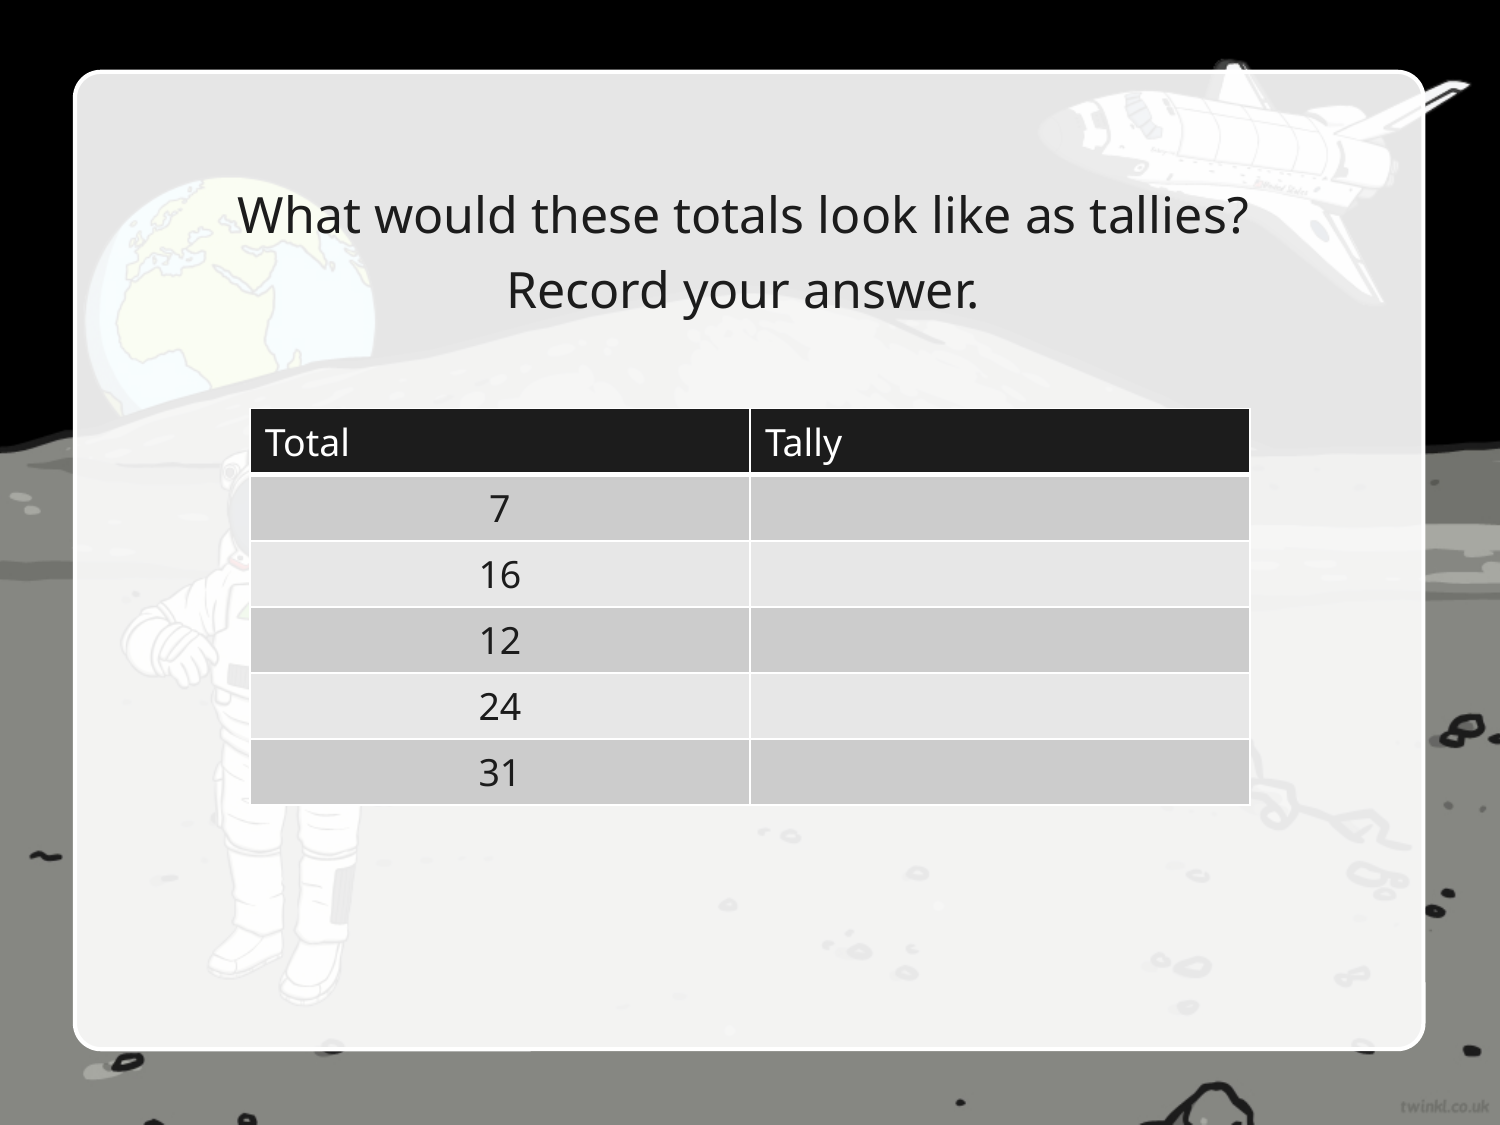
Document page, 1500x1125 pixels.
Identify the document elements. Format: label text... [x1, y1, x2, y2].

table_cell [751, 740, 1249, 804]
table_cell [751, 542, 1249, 606]
table_cell [751, 608, 1249, 672]
picture [0, 0, 1500, 1125]
table_cell 12 [251, 608, 749, 672]
table_cell [751, 477, 1249, 540]
table_cell 24 [251, 674, 749, 738]
table_cell 16 [251, 542, 749, 606]
table_header Total [251, 409, 749, 472]
table_header Tally [751, 409, 1249, 472]
table_cell 31 [251, 740, 749, 804]
table_cell [751, 674, 1249, 738]
list What would these totals look like as tallies? Record your answer. [123, 190, 1376, 359]
table_cell 7 [251, 477, 749, 540]
